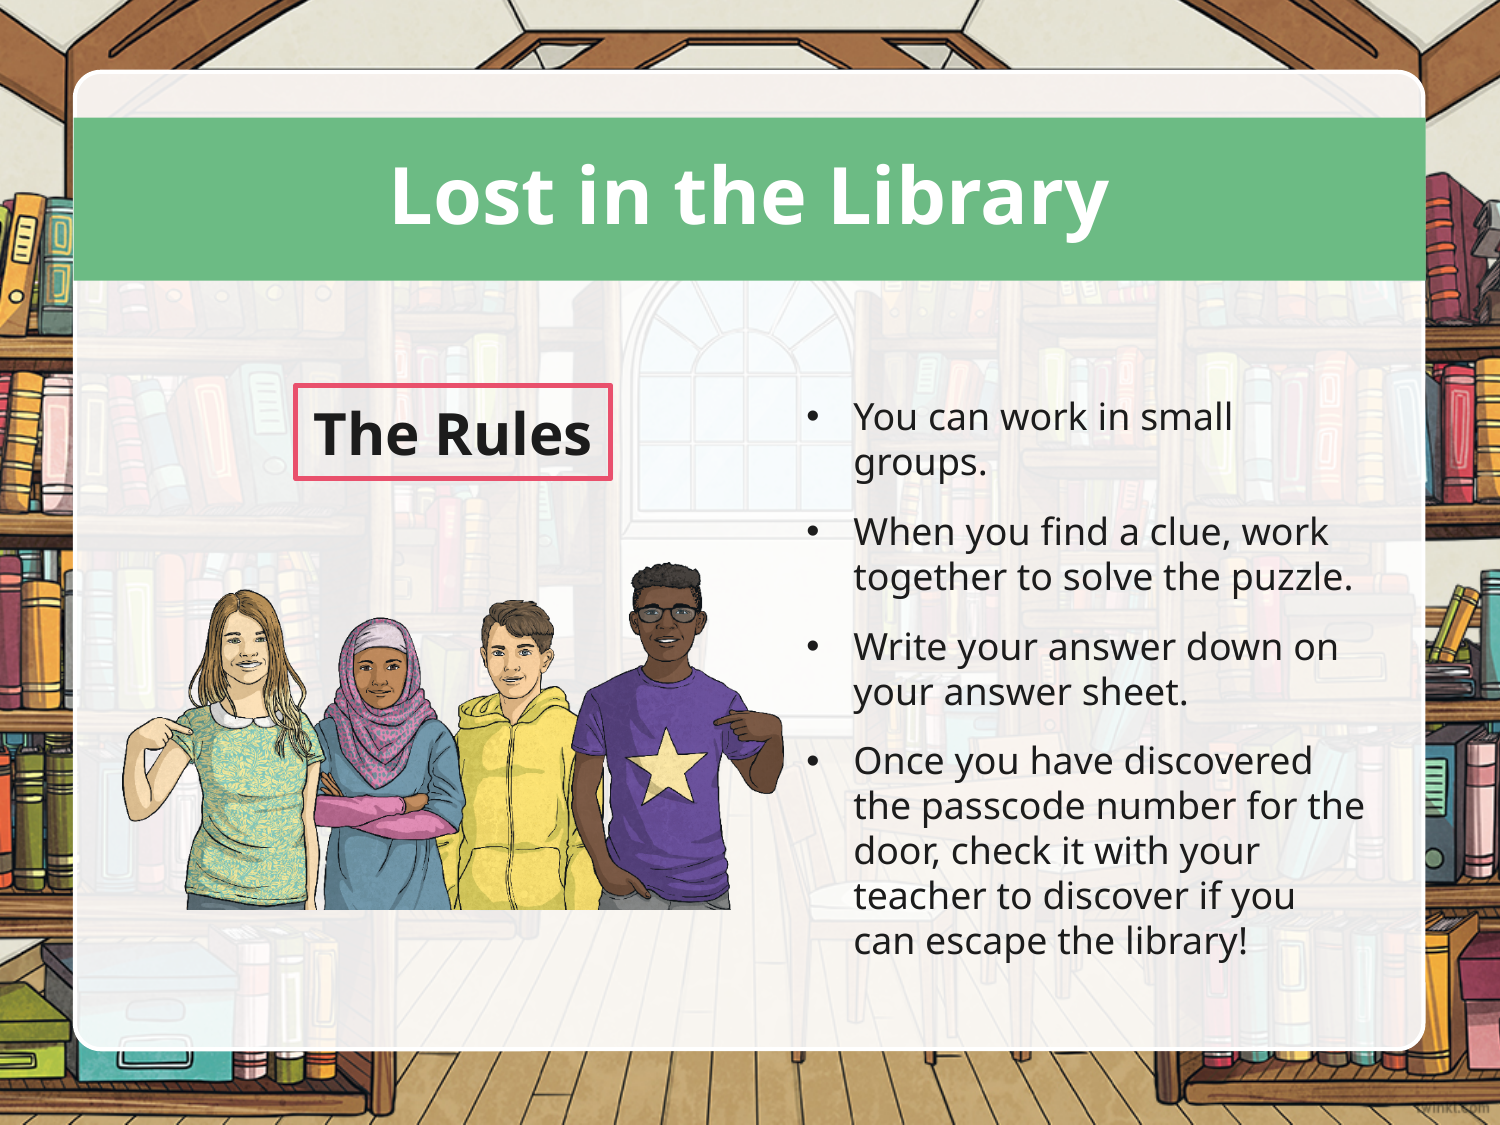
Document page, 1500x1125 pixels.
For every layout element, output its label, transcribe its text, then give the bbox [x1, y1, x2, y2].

title Lost in the Library [72, 116, 1428, 283]
text_box The Rules [295, 385, 611, 479]
text_box You can work in small groups. When you find a clue, work together to solve the puzzle. Write your answer down on your answer sheet. Once you have discovered the passcode number for the door, check it with your teacher to discover if you can escape the library! [791, 385, 1383, 970]
picture [0, 0, 1500, 1125]
